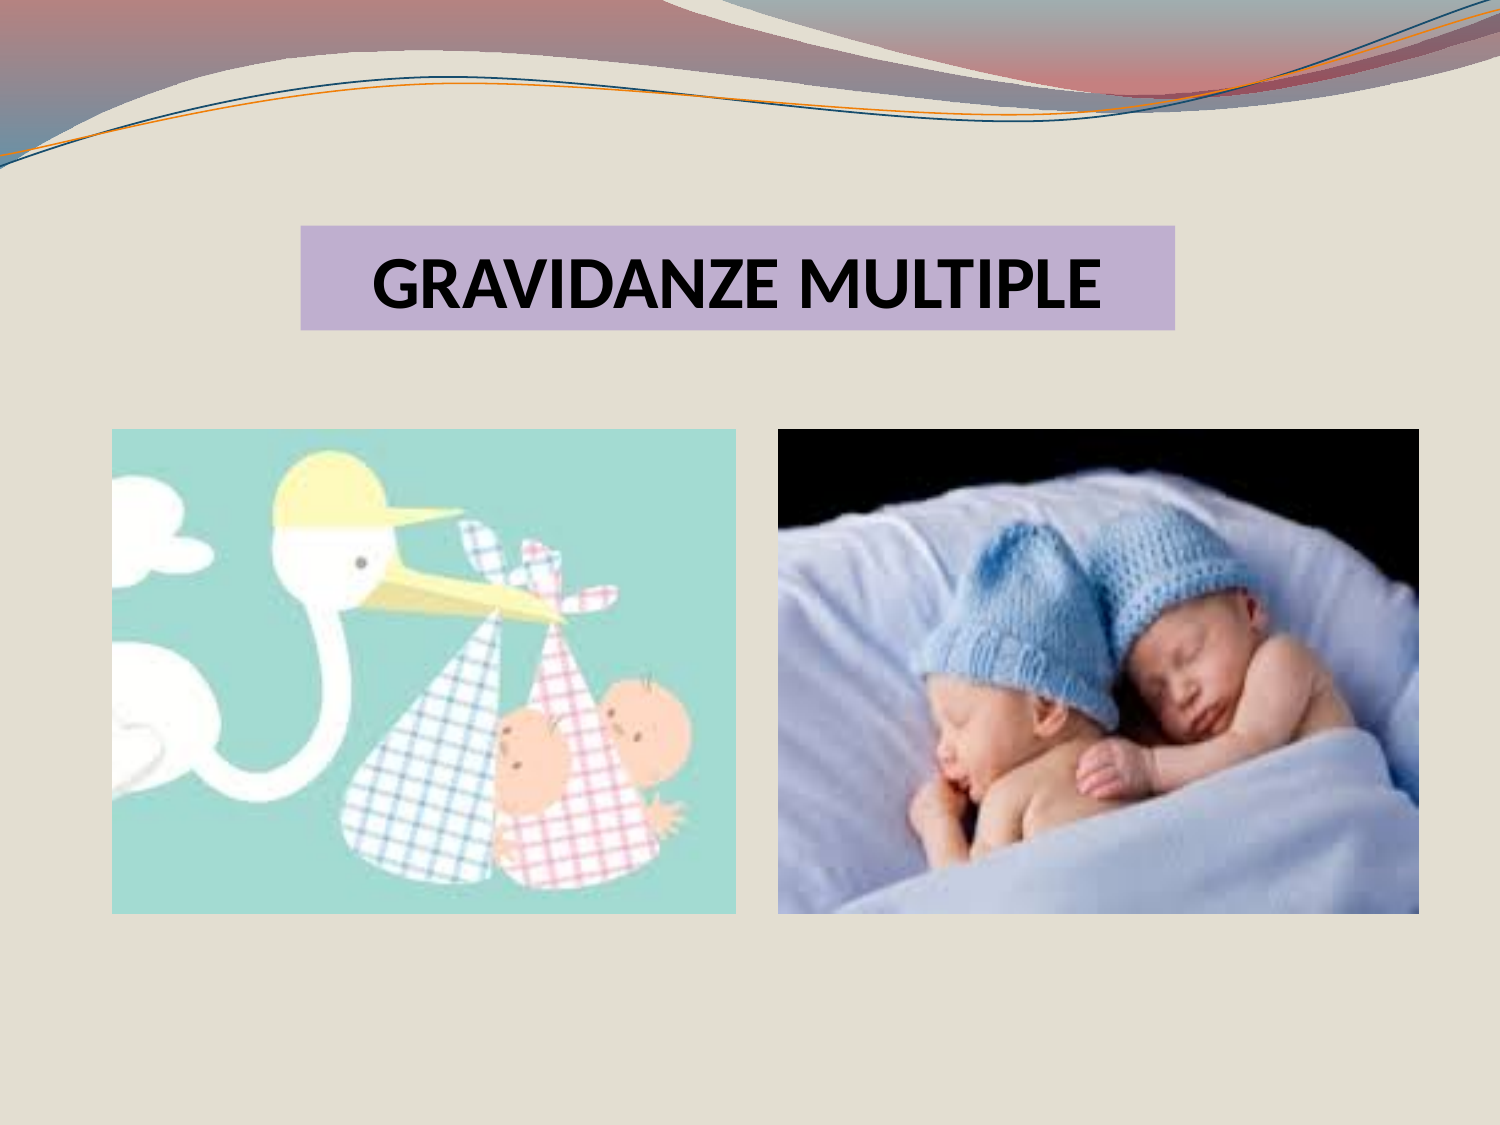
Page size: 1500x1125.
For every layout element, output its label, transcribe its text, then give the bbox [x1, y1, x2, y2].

text_box GRAVIDANZE MULTIPLE [300, 225, 1176, 331]
picture [777, 428, 1420, 914]
picture [111, 428, 737, 914]
